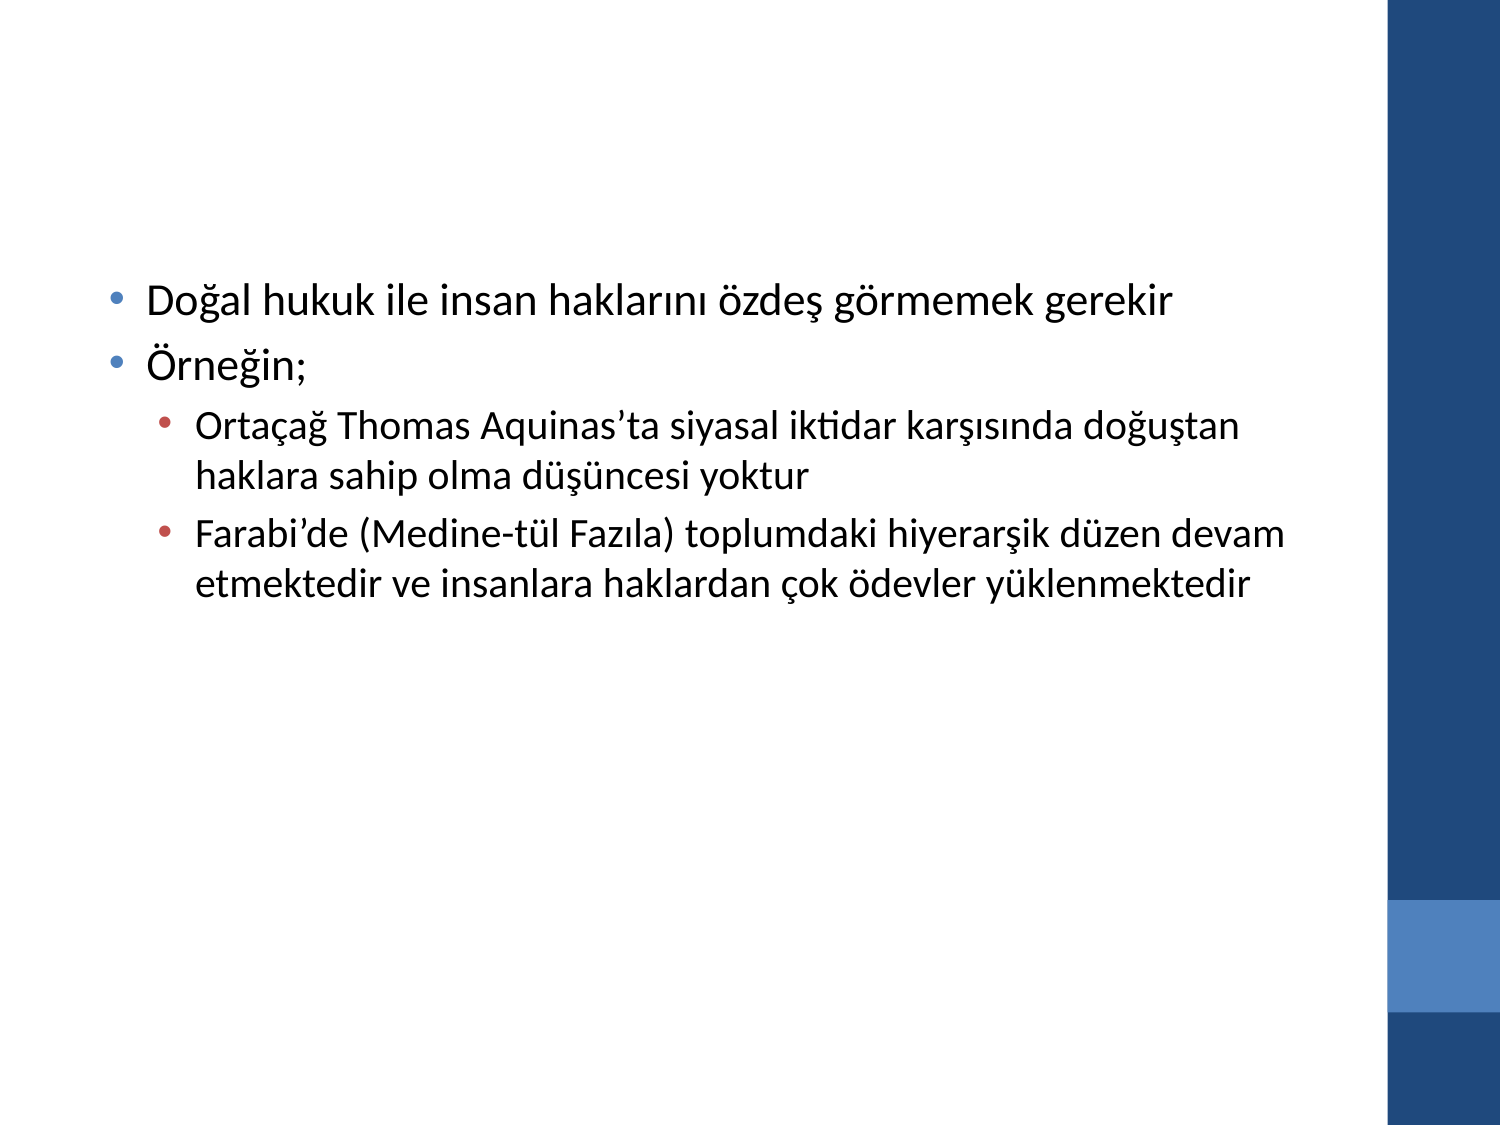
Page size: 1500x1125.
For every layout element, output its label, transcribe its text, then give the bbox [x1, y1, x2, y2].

list Doğal hukuk ile insan haklarını özdeş görmemek gerekir Örneğin; Ortaçağ Thomas Aquinas’ta siyasal iktidar karşısında doğuştan haklara sahip olma düşüncesi yoktur Farabi’de (Medine-tül Fazıla) toplumdaki hiyerarşik düzen devam etmektedir ve insanlara haklardan çok ödevler yüklenmektedir [75, 262, 1325, 1050]
